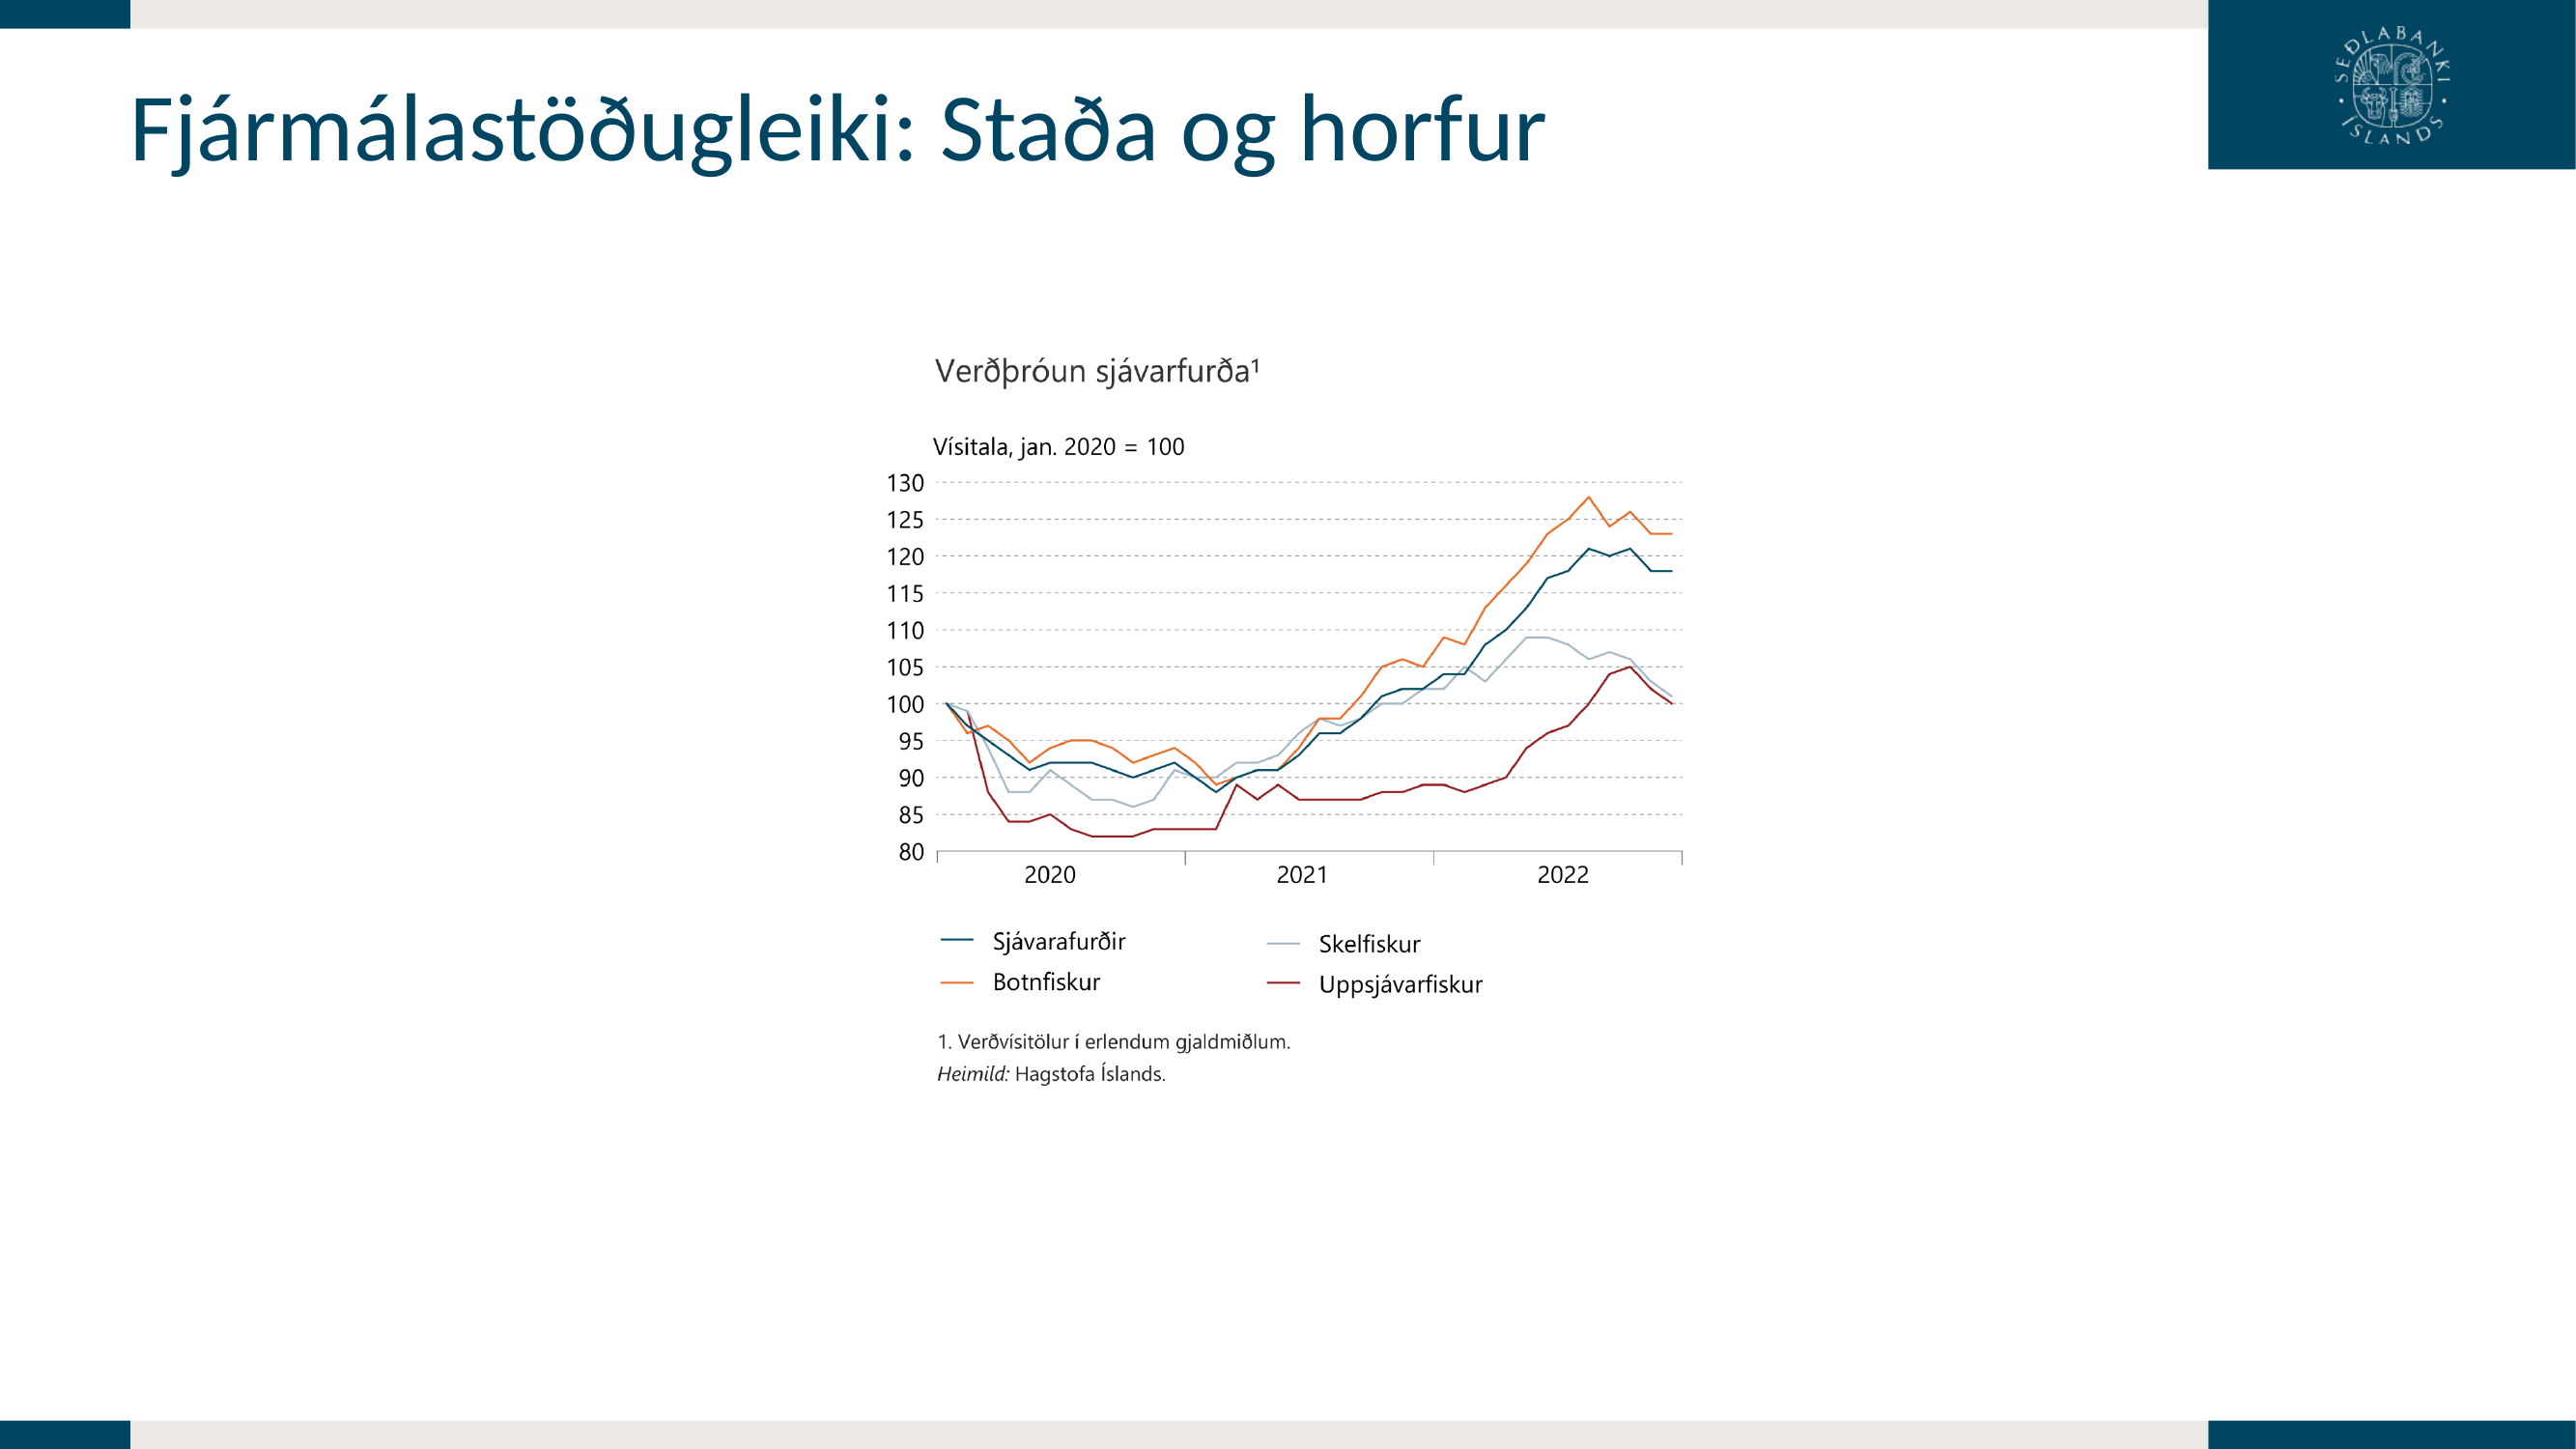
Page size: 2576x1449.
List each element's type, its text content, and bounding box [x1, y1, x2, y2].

title Fjármálastöðugleiki: Staða og horfur [129, 86, 2178, 290]
picture [885, 354, 1691, 1095]
